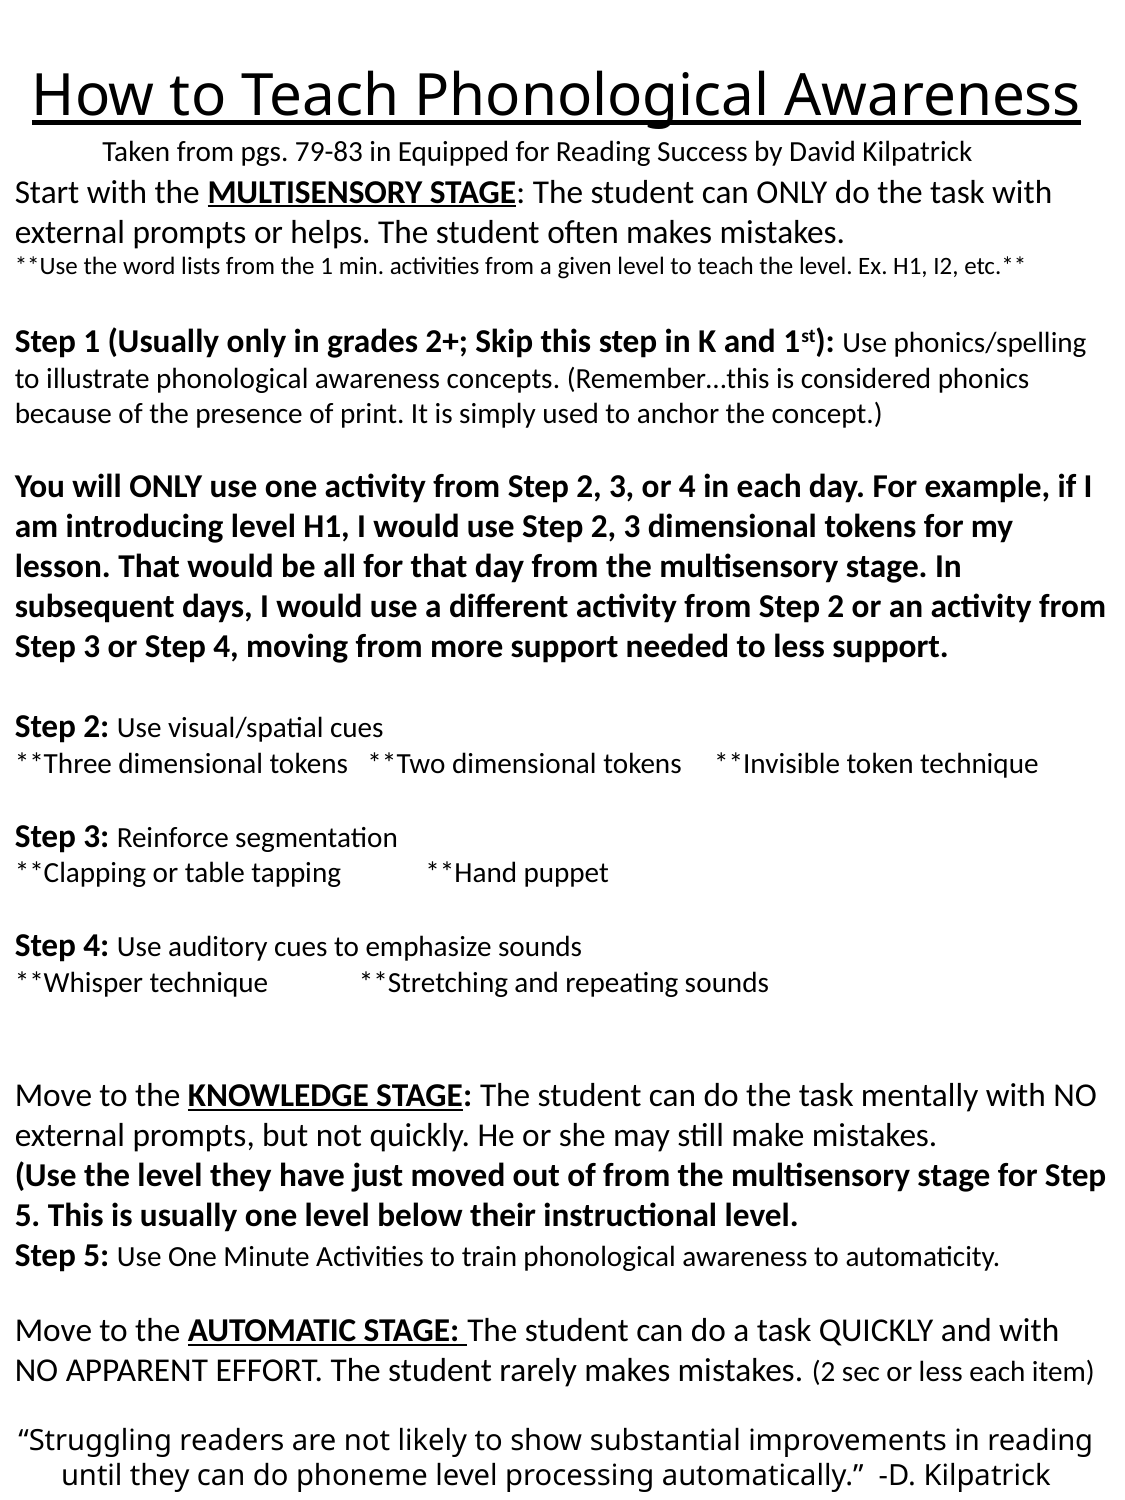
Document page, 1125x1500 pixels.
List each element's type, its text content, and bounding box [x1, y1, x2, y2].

text_box Start with the MULTISENSORY STAGE: The student can ONLY do the task with external prompts or helps. The student often makes mistakes. **Use the word lists from the 1 min. activities from a given level to teach the level. Ex. H1, I2, etc.** Step 1 (Usually only in grades 2+; Skip this step in K and 1st): Use phonics/spelling to illustrate phonological awareness concepts. (Remember…this is considered phonics because of the presence of print. It is simply used to anchor the concept.) You will ONLY use one activity from Step 2, 3, or 4 in each day. For example, if I am introducing level H1, I would use Step 2, 3 dimensional tokens for my lesson. That would be all for that day from the multisensory stage. In subsequent days, I would use a different activity from Step 2 or an activity from Step 3 or Step 4, moving from more support needed to less support. Step 2: Use visual/spatial cues **Three dimensional tokens **Two dimensional tokens **Invisible token technique Step 3: Reinforce segmentation **Clapping or table tapping **Hand puppet Step 4: Use auditory cues to emphasize sounds **Whisper technique **Stretching and repeating sounds Move to the KNOWLEDGE STAGE: The student can do the task mentally with NO external prompts, but not quickly. He or she may still make mistakes. (Use the level they have just moved out of from the multisensory stage for Step 5. This is usually one level below their instructional level. Step 5: Use One Minute Activities to train phonological awareness to automaticity. Move to the AUTOMATIC STAGE: The student can do a task QUICKLY and with NO APPARENT EFFORT. The student rarely makes mistakes. (2 sec or less each item) [0, 162, 1125, 1396]
text_box “Struggling readers are not likely to show substantial improvements in reading until they can do phoneme level processing automatically.” -D. Kilpatrick [0, 1414, 1113, 1499]
text_box How to Teach Phonological Awareness [0, 50, 1113, 135]
text_box Taken from pgs. 79-83 in Equipped for Reading Success by David Kilpatrick [87, 124, 1050, 175]
